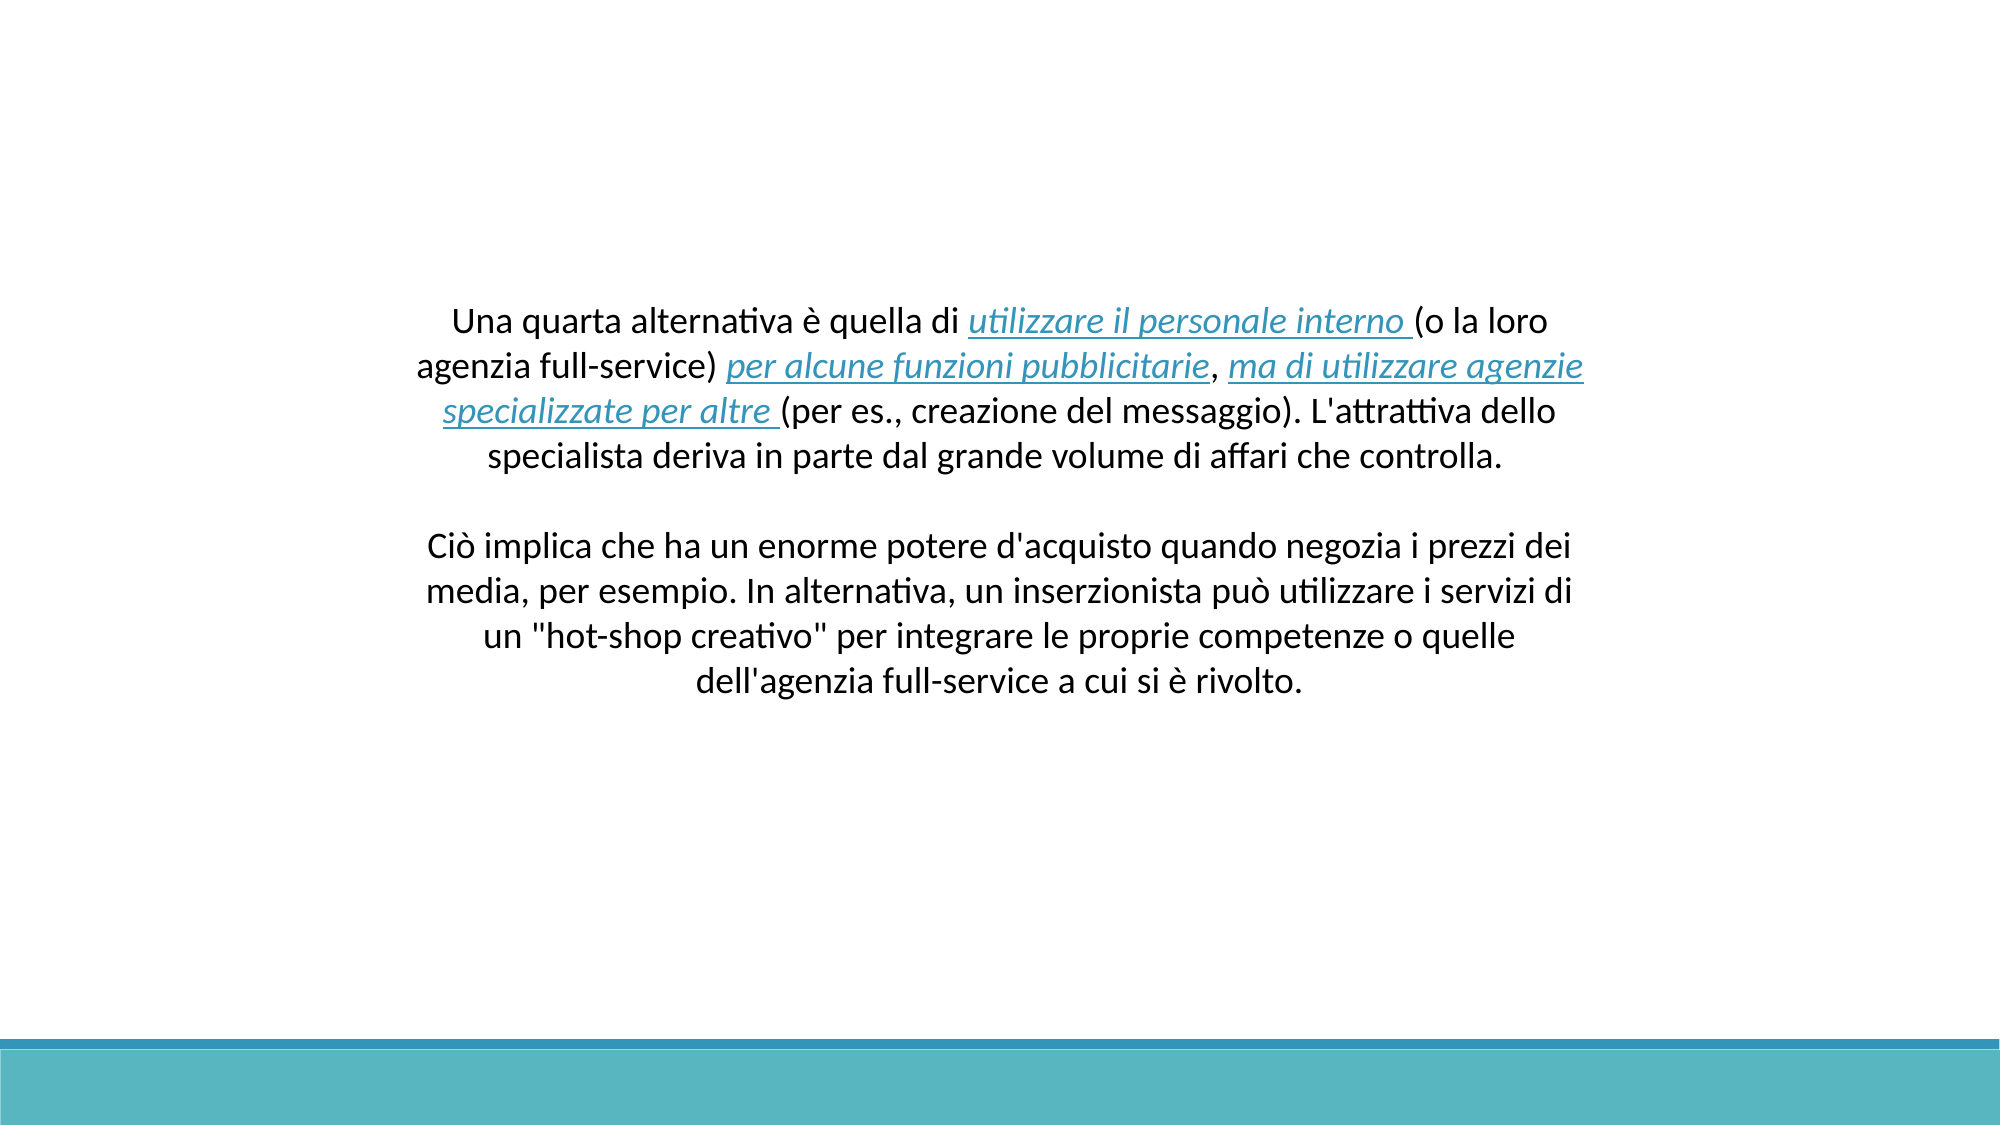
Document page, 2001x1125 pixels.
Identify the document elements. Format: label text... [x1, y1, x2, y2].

text_box Una quarta alternativa è quella di utilizzare il personale interno (o la loro agenzia full-service) per alcune funzioni pubblicitarie, ma di utilizzare agenzie specializzate per altre (per es., creazione del messaggio). L'attrattiva dello specialista deriva in parte dal grande volume di affari che controlla. Ciò implica che ha un enorme potere d'acquisto quando negozia i prezzi dei media, per esempio. In alternativa, un inserzionista può utilizzare i servizi di un "hot-shop creativo" per integrare le proprie competenze o quelle dell'agenzia full-service a cui si è rivolto. [394, 289, 1606, 709]
